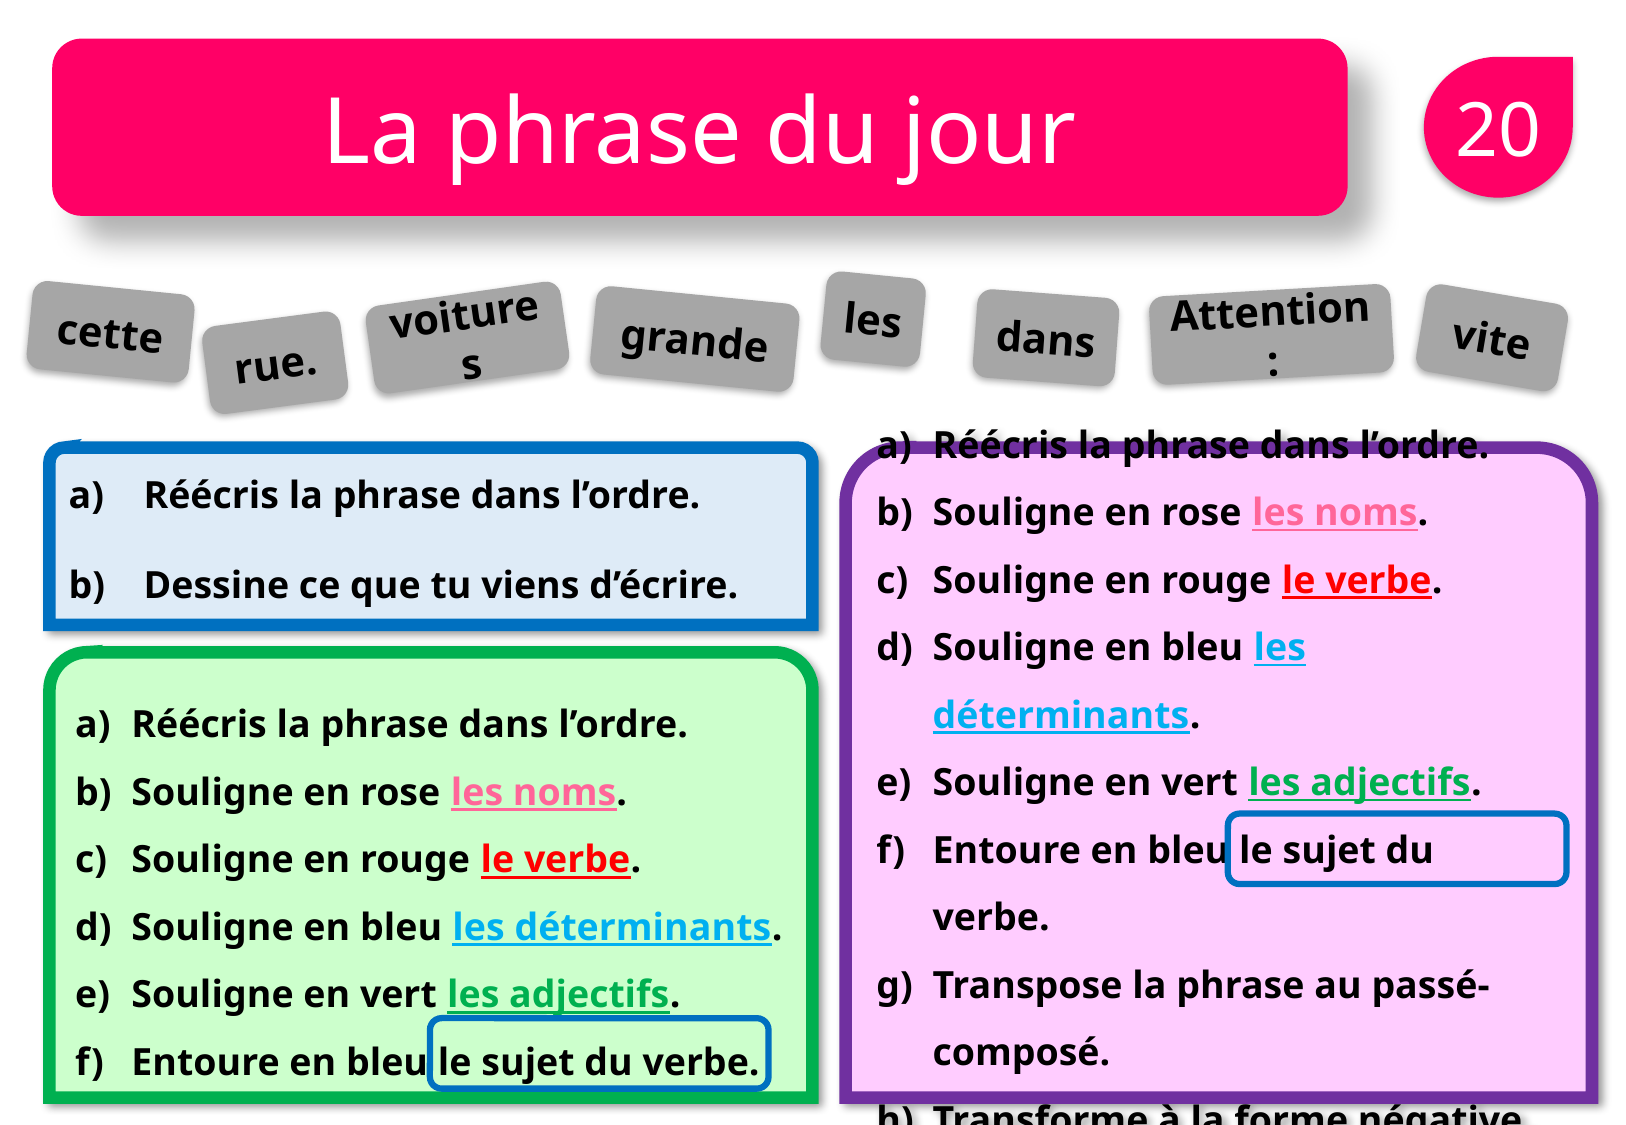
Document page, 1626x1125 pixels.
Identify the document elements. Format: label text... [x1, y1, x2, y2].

text_box vite [1415, 283, 1570, 393]
text_box rue. [201, 310, 350, 415]
text_box les [819, 270, 927, 368]
text_box voitures [364, 280, 571, 395]
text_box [49, 447, 1592, 1098]
text_box Attention: [1148, 283, 1395, 386]
text_box cette [25, 280, 196, 384]
text_box La phrase du jour [51, 37, 1349, 217]
text_box grande [589, 285, 801, 393]
text_box 20 [1422, 55, 1574, 199]
text_box dans [971, 288, 1121, 388]
